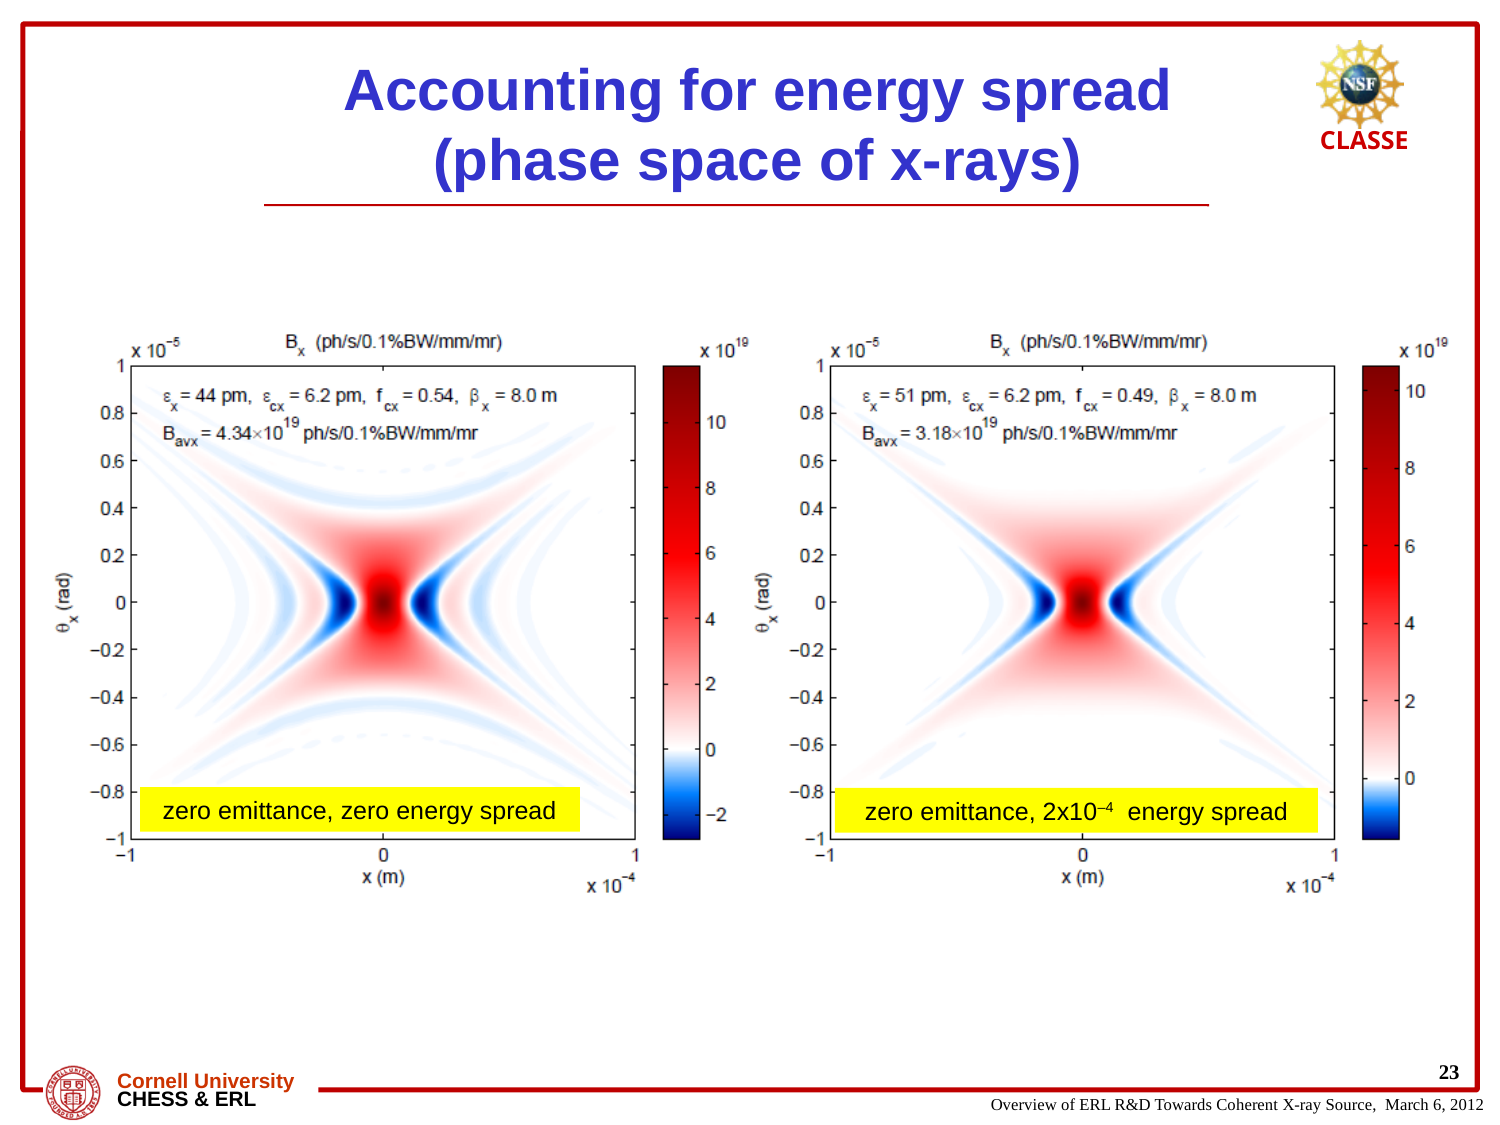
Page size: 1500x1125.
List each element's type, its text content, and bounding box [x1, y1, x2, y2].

title Accounting for energy spread (phase space of x-rays) [244, 45, 1272, 154]
picture [1316, 40, 1404, 129]
picture [43, 308, 1463, 913]
slide_number 23 [1412, 1051, 1475, 1097]
picture [43, 1062, 103, 1122]
